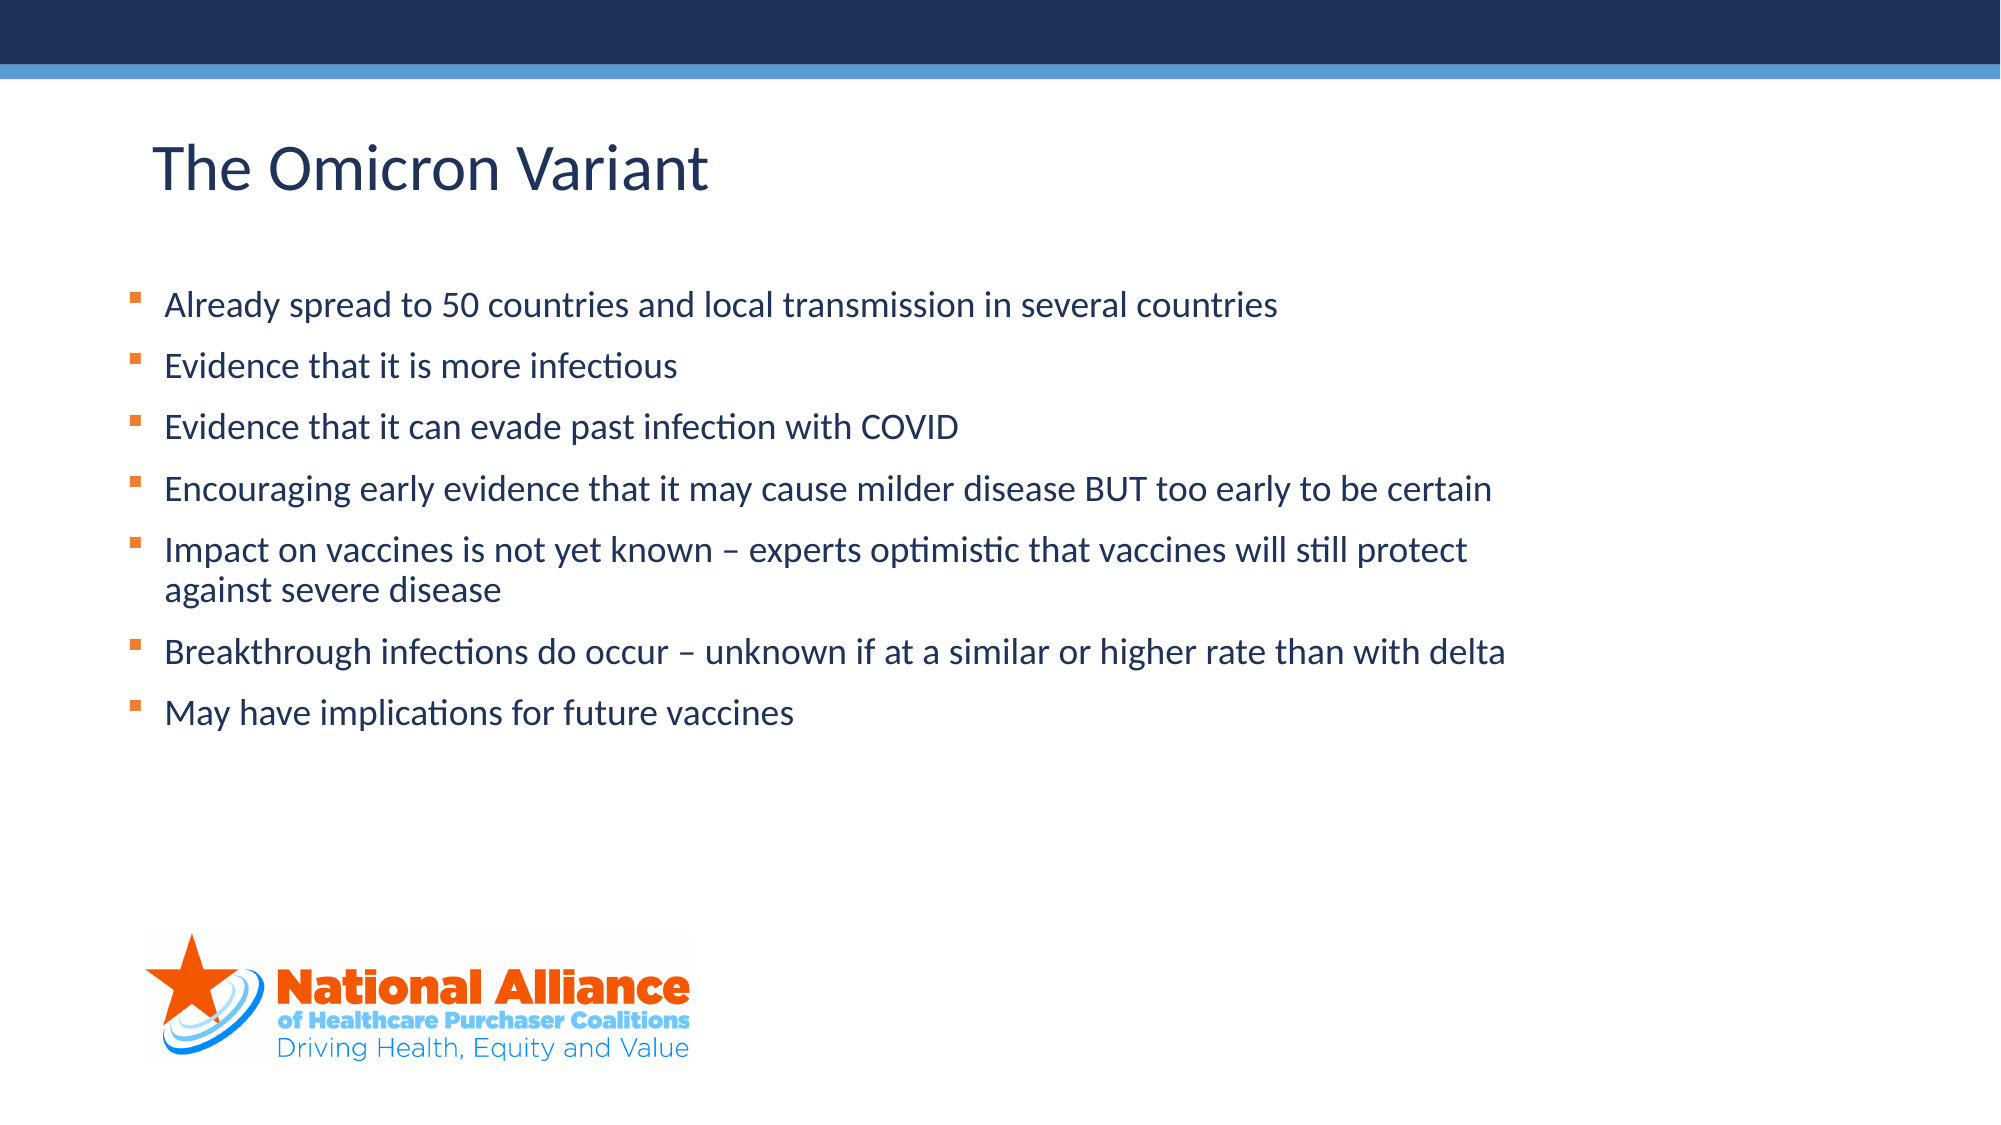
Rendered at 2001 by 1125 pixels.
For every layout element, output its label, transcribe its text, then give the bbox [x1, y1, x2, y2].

title The Omicron Variant [137, 59, 1863, 278]
picture [145, 992, 690, 1061]
list Already spread to 50 countries and local transmission in several countries Evidence that it is more infectious Evidence that it can evade past infection with COVID Encouraging early evidence that it may cause milder disease BUT too early to be certain Impact on vaccines is not yet known – experts optimistic that vaccines will still protect against severe disease Breakthrough infections do occur – unknown if at a similar or higher rate than with delta May have implications for future vaccines [111, 277, 1599, 992]
